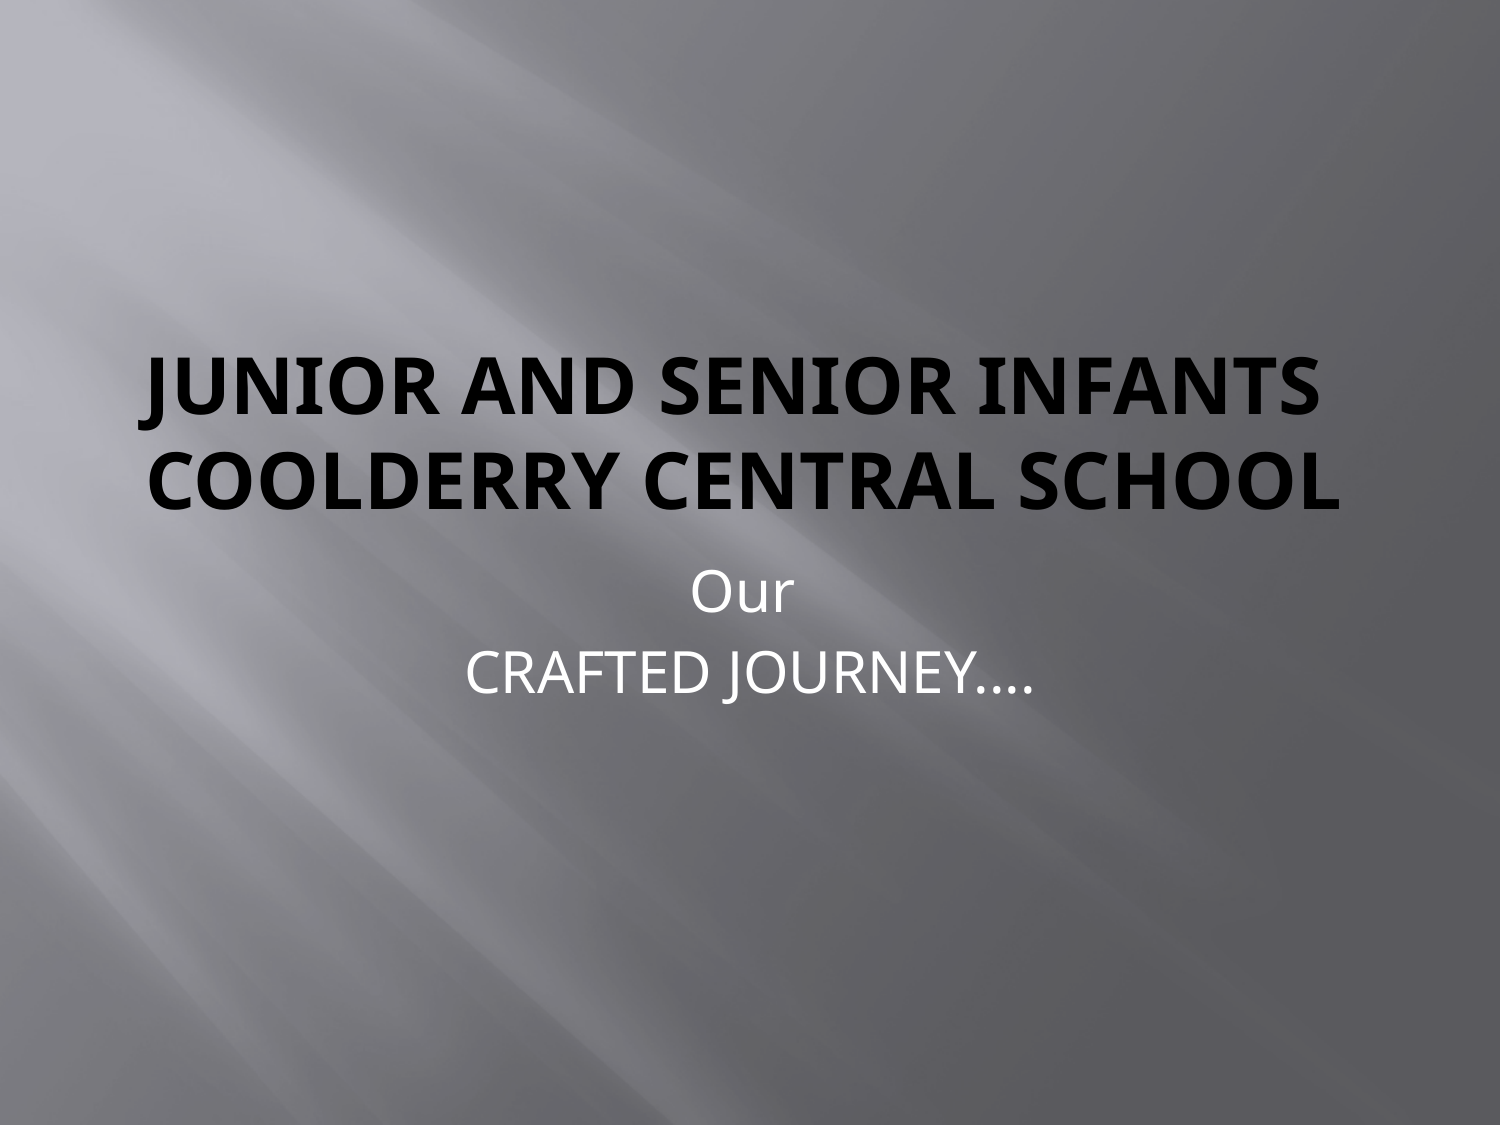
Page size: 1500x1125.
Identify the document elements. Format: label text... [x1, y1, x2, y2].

subtitle Our CRAFTED JOURNEY.... [225, 546, 1275, 834]
title Junior and Senior Infants COOLDERRY CENTRAL SCHOOL [69, 224, 1420, 525]
